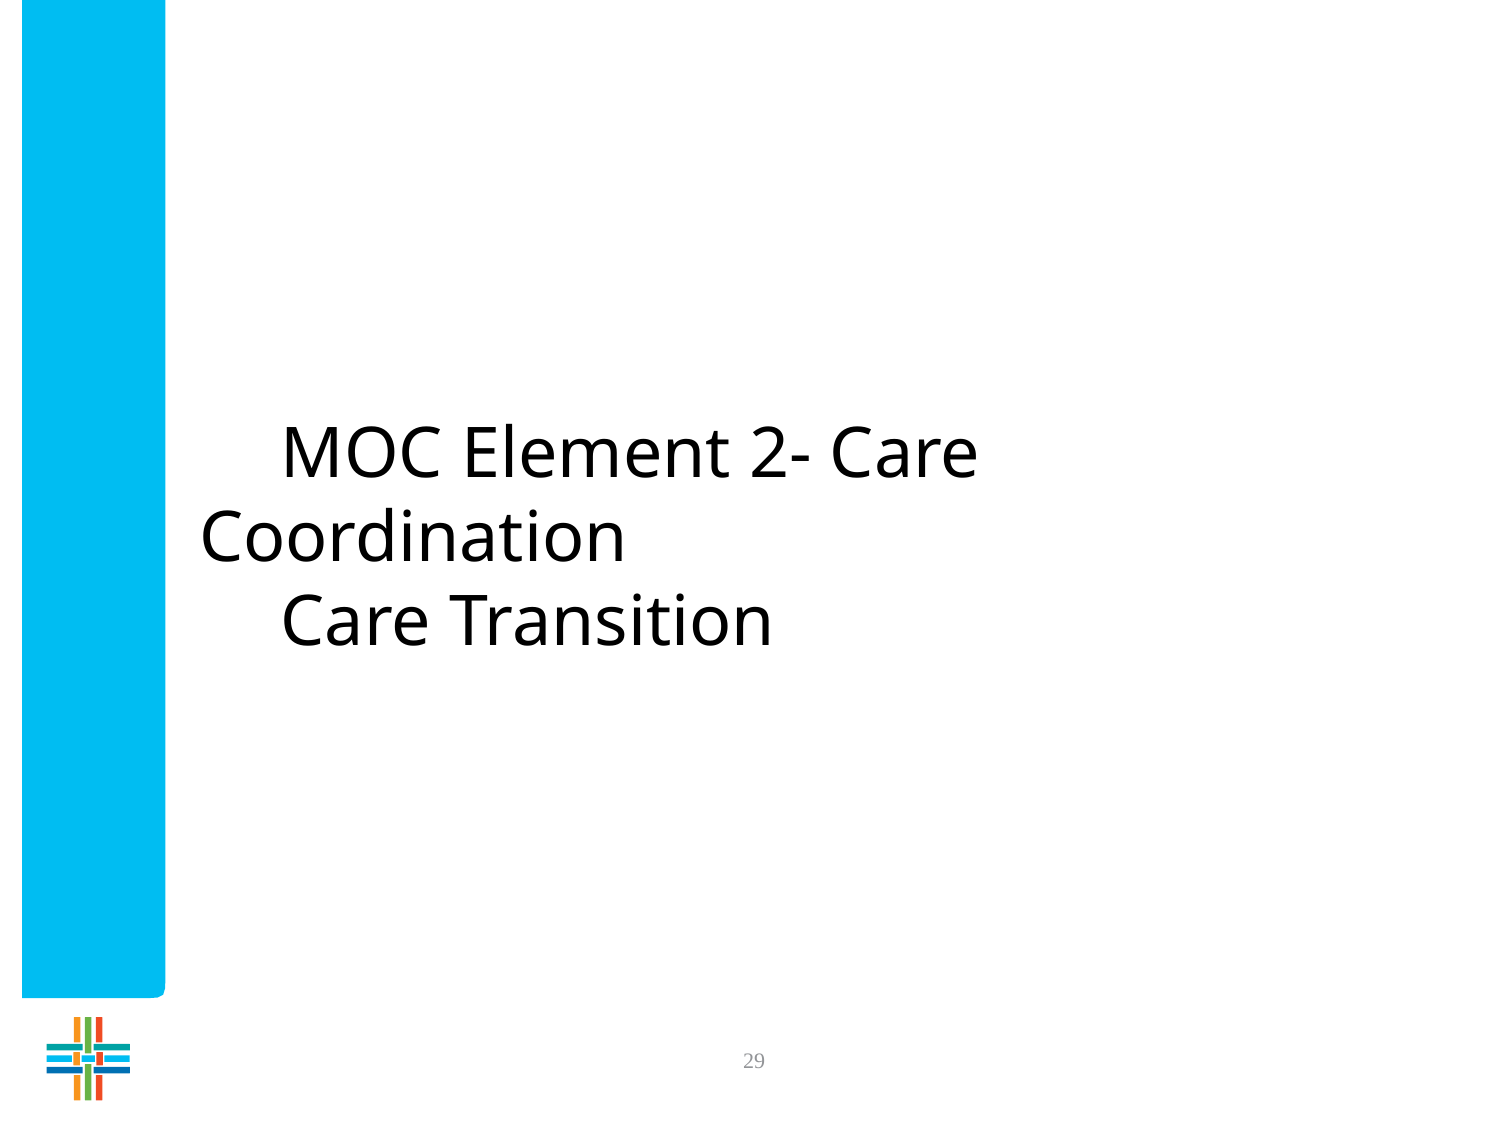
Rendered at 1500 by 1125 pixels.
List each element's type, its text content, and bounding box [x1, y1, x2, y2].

text_box [46, 1055, 72, 1062]
text_box [93, 1043, 130, 1051]
text_box [81, 1055, 95, 1062]
text_box [46, 1043, 83, 1051]
text_box [104, 1055, 130, 1062]
text_box MOC Element 2- Care Coordination Care Transition [197, 408, 1401, 660]
text_box [95, 1075, 103, 1101]
text_box [22, 0, 166, 999]
text_box [73, 1017, 81, 1043]
slide_number 29 [739, 1046, 771, 1125]
text_box [93, 1066, 130, 1074]
text_box [73, 1075, 81, 1101]
text_box [84, 1017, 92, 1054]
text_box [96, 1052, 103, 1066]
text_box [73, 1052, 80, 1066]
text_box [95, 1017, 103, 1043]
text_box [84, 1064, 92, 1101]
text_box [46, 1066, 83, 1074]
